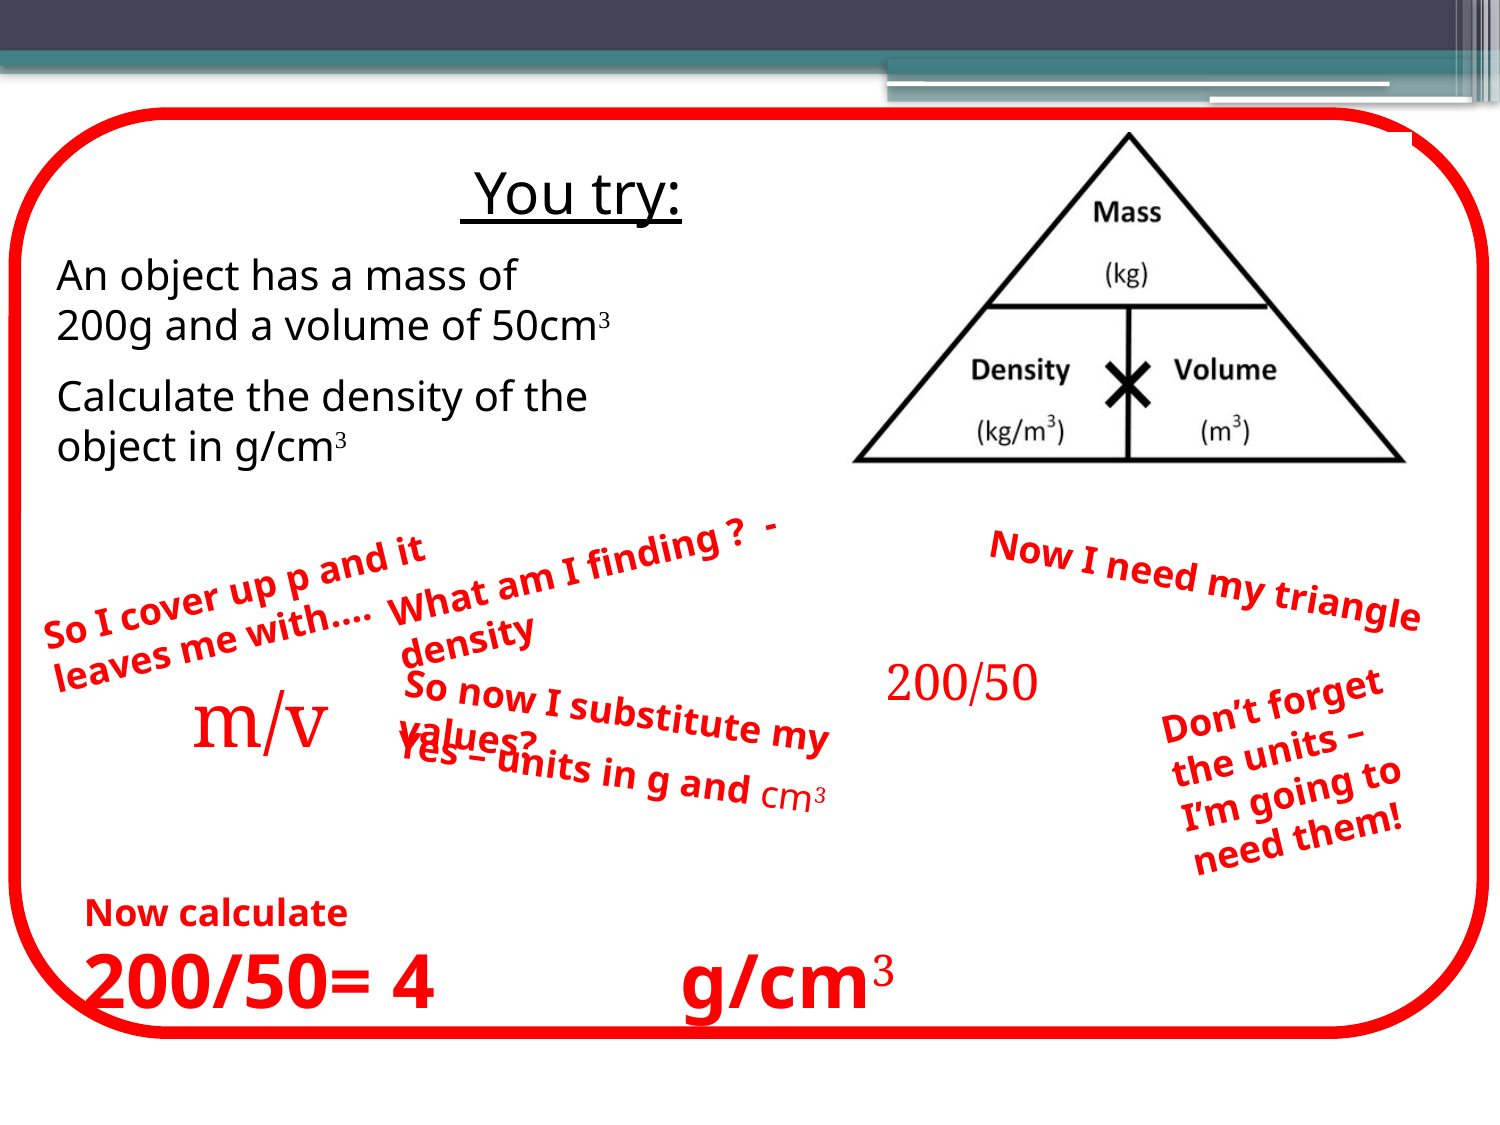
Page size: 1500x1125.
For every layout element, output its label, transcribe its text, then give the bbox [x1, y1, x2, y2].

text_box Don’t forget the units – I’m going to need them! [1140, 644, 1440, 895]
text_box You try: [444, 148, 837, 234]
text_box 200/50 [885, 650, 1141, 711]
text_box Now calculate 200/50= 4 [69, 881, 606, 1031]
text_box Yes – units in g and cm3 [372, 711, 924, 888]
text_box So I cover up p and it leaves me with…. [22, 491, 544, 712]
text_box m/v [192, 672, 391, 763]
text_box An object has a mass of 200g and a volume of 50cm3 Calculate the density of the object in g/cm3 [41, 241, 633, 549]
text_box What am I finding ? - density [379, 473, 889, 672]
text_box So now I substitute my values? [386, 650, 932, 783]
picture [844, 132, 1412, 465]
text_box Now I need my triangle [969, 509, 1483, 657]
text_box [13, 111, 1485, 1035]
text_box g/cm3 [665, 926, 1330, 1122]
